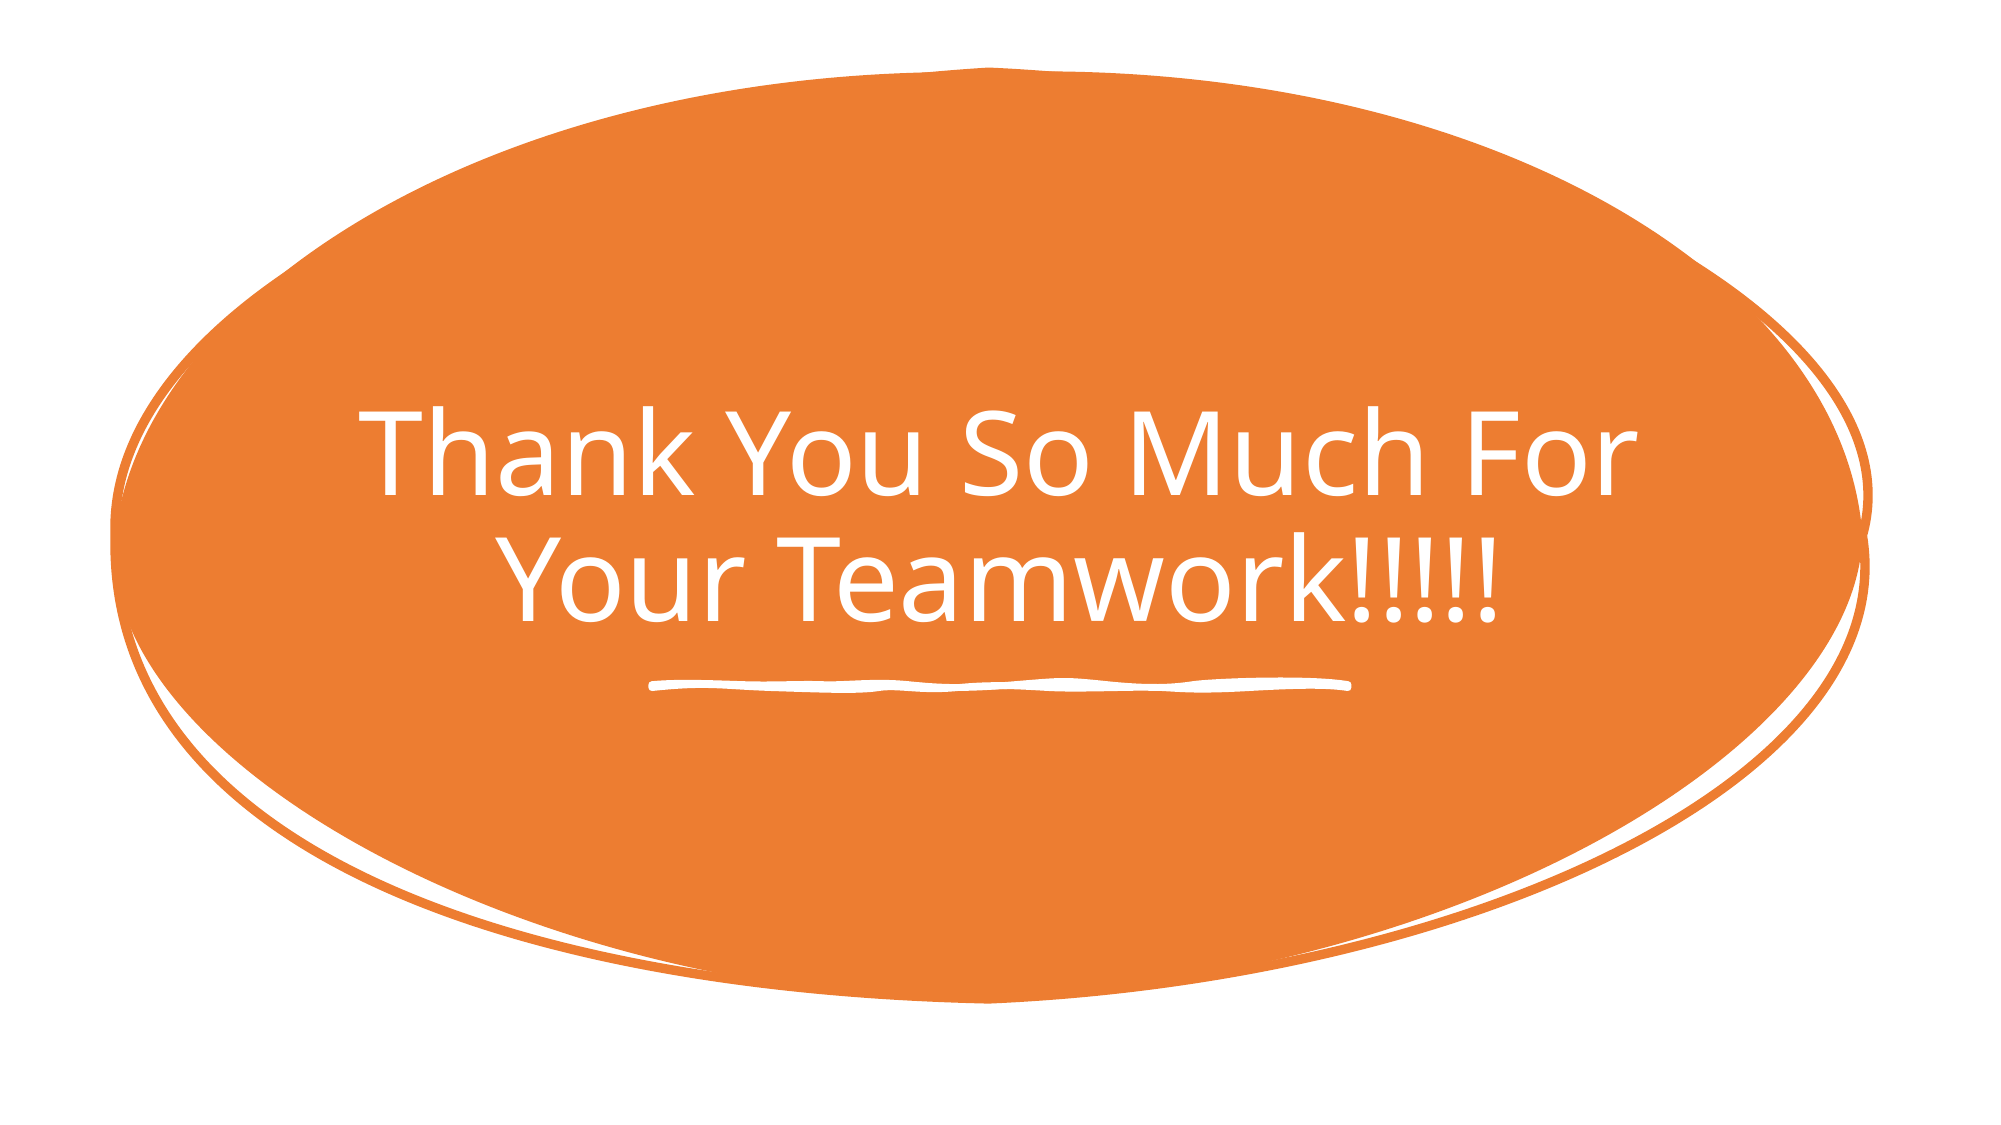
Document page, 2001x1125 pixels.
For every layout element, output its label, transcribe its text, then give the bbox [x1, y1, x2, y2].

text_box [650, 679, 1350, 691]
title Thank You So Much For Your Teamwork!!!!! [338, 313, 1661, 655]
text_box [113, 71, 1870, 1000]
text_box [0, 0, 2000, 1125]
